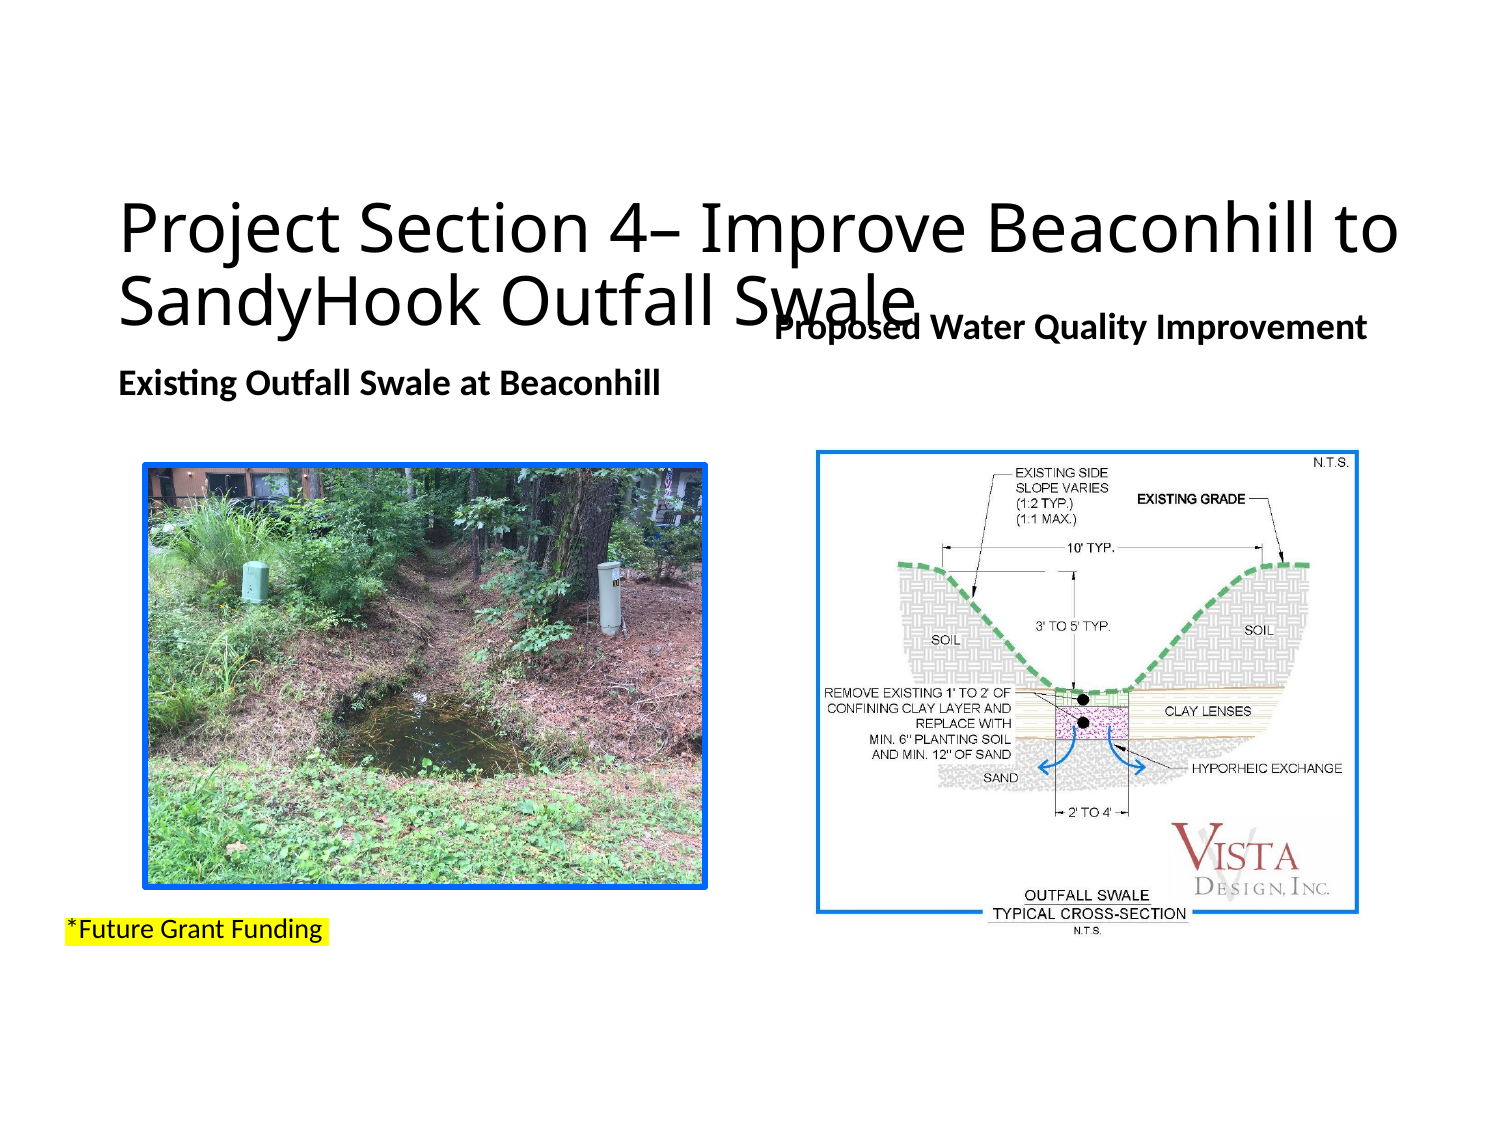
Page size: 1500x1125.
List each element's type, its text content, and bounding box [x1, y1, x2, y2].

list Existing Outfall Swale at Beaconhill [103, 275, 738, 411]
text_box *Future Grant Funding [50, 903, 801, 952]
title Project Section 4– Improve Beaconhill to SandyHook Outfall Swale [103, 185, 1428, 349]
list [148, 468, 703, 884]
list Proposed Water Quality Improvement [759, 275, 1398, 411]
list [813, 448, 1361, 940]
